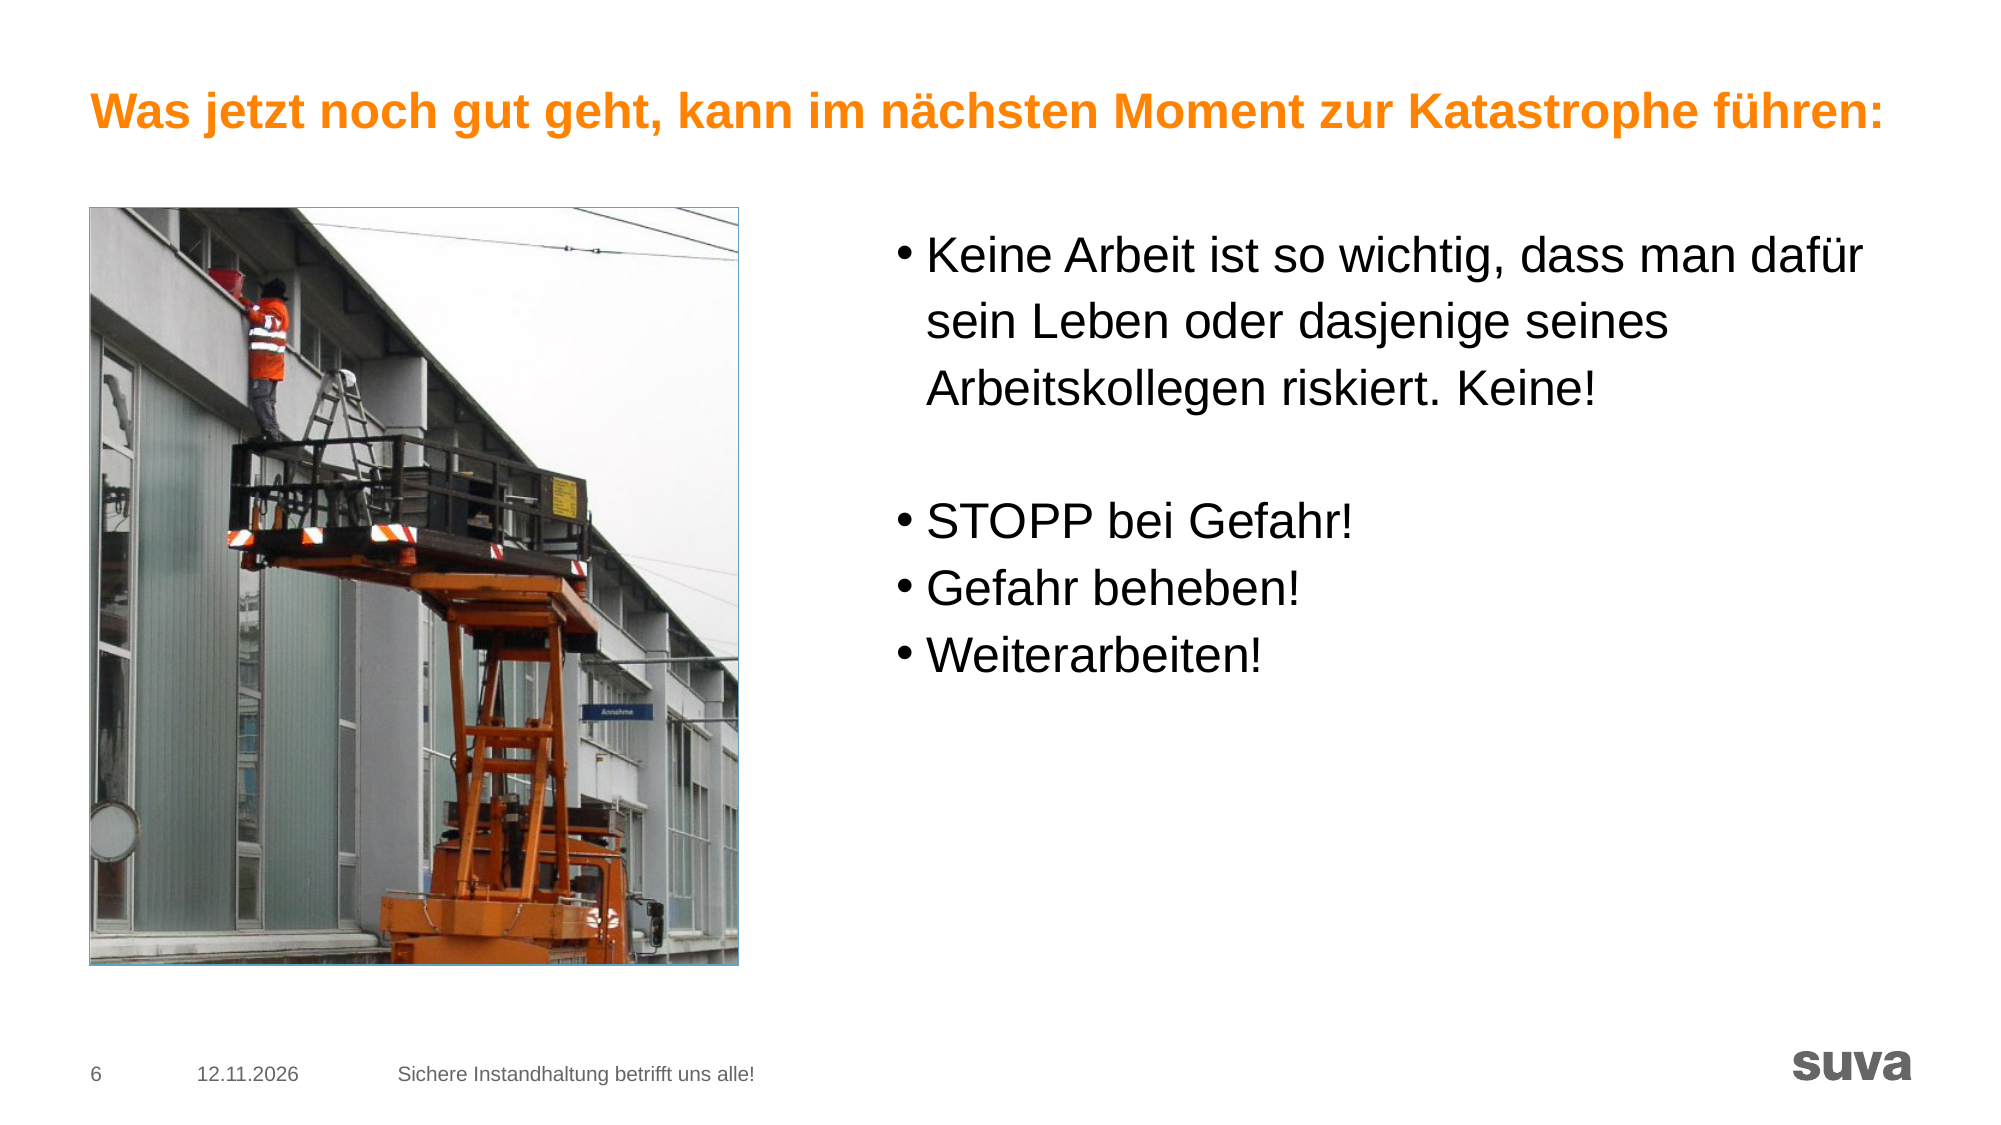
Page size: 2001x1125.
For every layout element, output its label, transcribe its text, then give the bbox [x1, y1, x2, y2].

slide_number 6 [90, 1057, 174, 1088]
footer Sichere Instandhaltung betrifft uns alle! [397, 1057, 1686, 1088]
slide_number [196, 1057, 374, 1088]
text_box Keine Arbeit ist so wichtig, dass man dafür sein Leben oder dasjenige seines Arbeitskollegen riskiert. Keine! STOPP bei Gefahr! Gefahr beheben! Weiterarbeiten! [881, 208, 1910, 965]
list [90, 208, 738, 965]
title Was jetzt noch gut geht, kann im nächsten Moment zur Katastrophe führen: [90, 78, 1910, 220]
